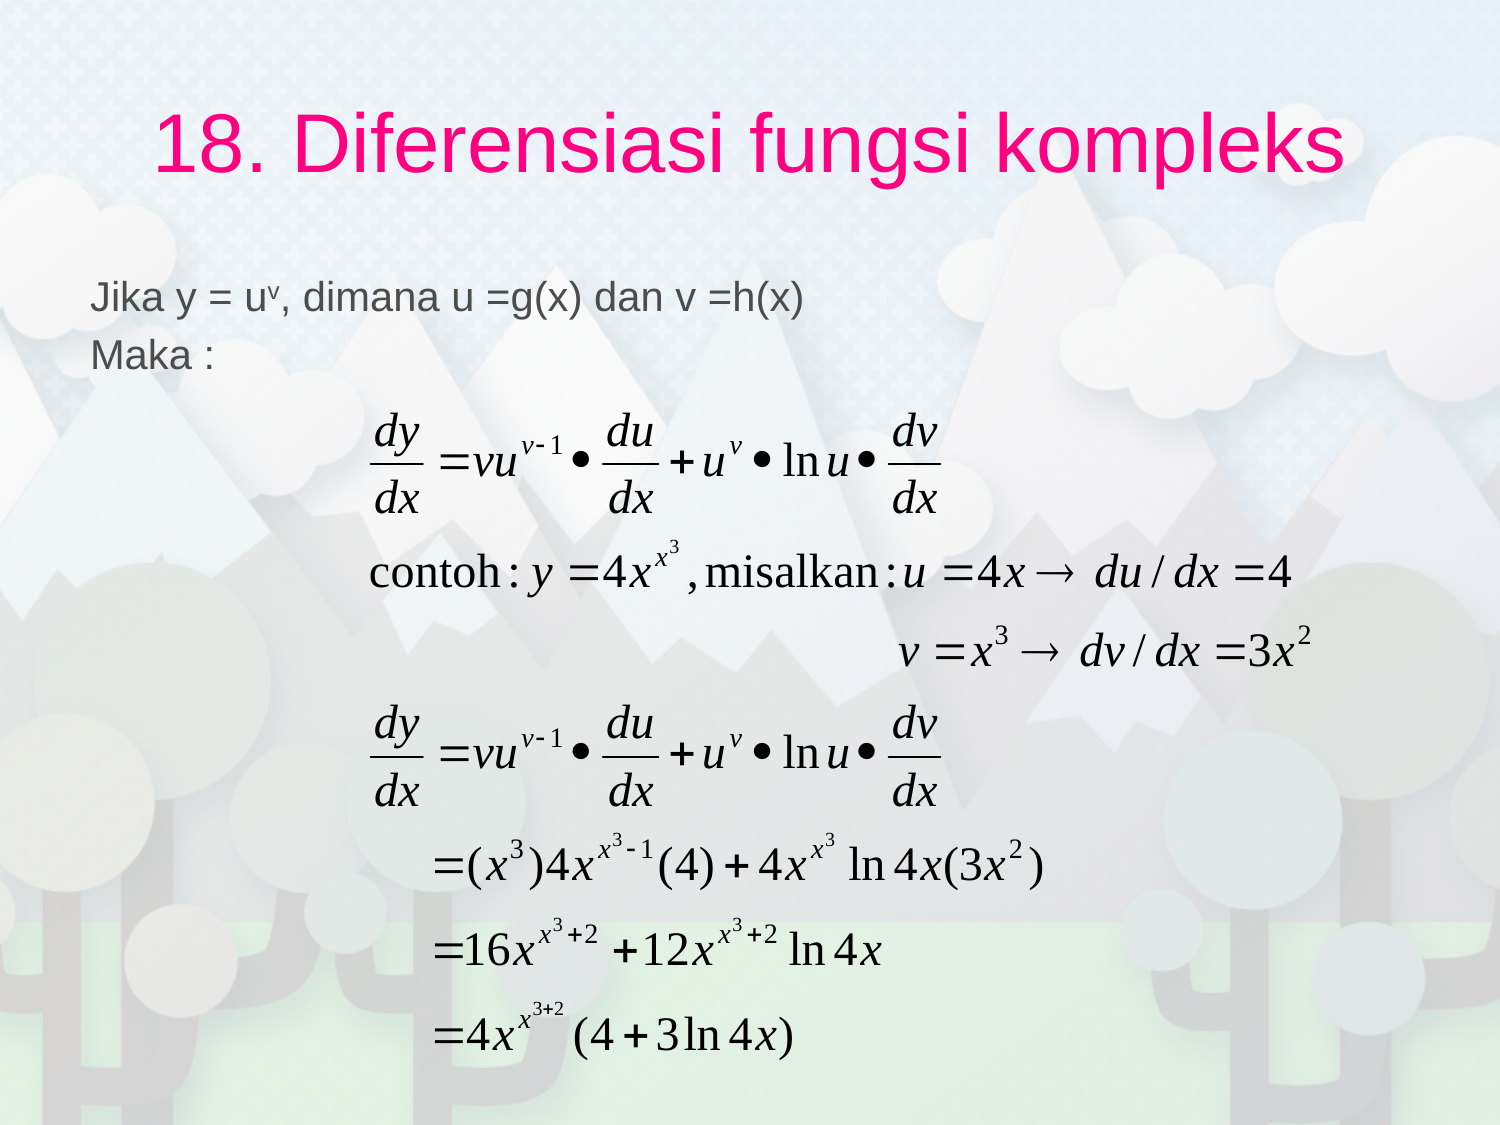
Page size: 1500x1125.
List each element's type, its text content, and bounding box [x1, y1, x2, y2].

list Jika y = uv, dimana u =g(x) dan v =h(x) Maka : [74, 262, 1411, 1006]
title 18. Diferensiasi fungsi kompleks [74, 44, 1426, 233]
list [362, 399, 1325, 1070]
